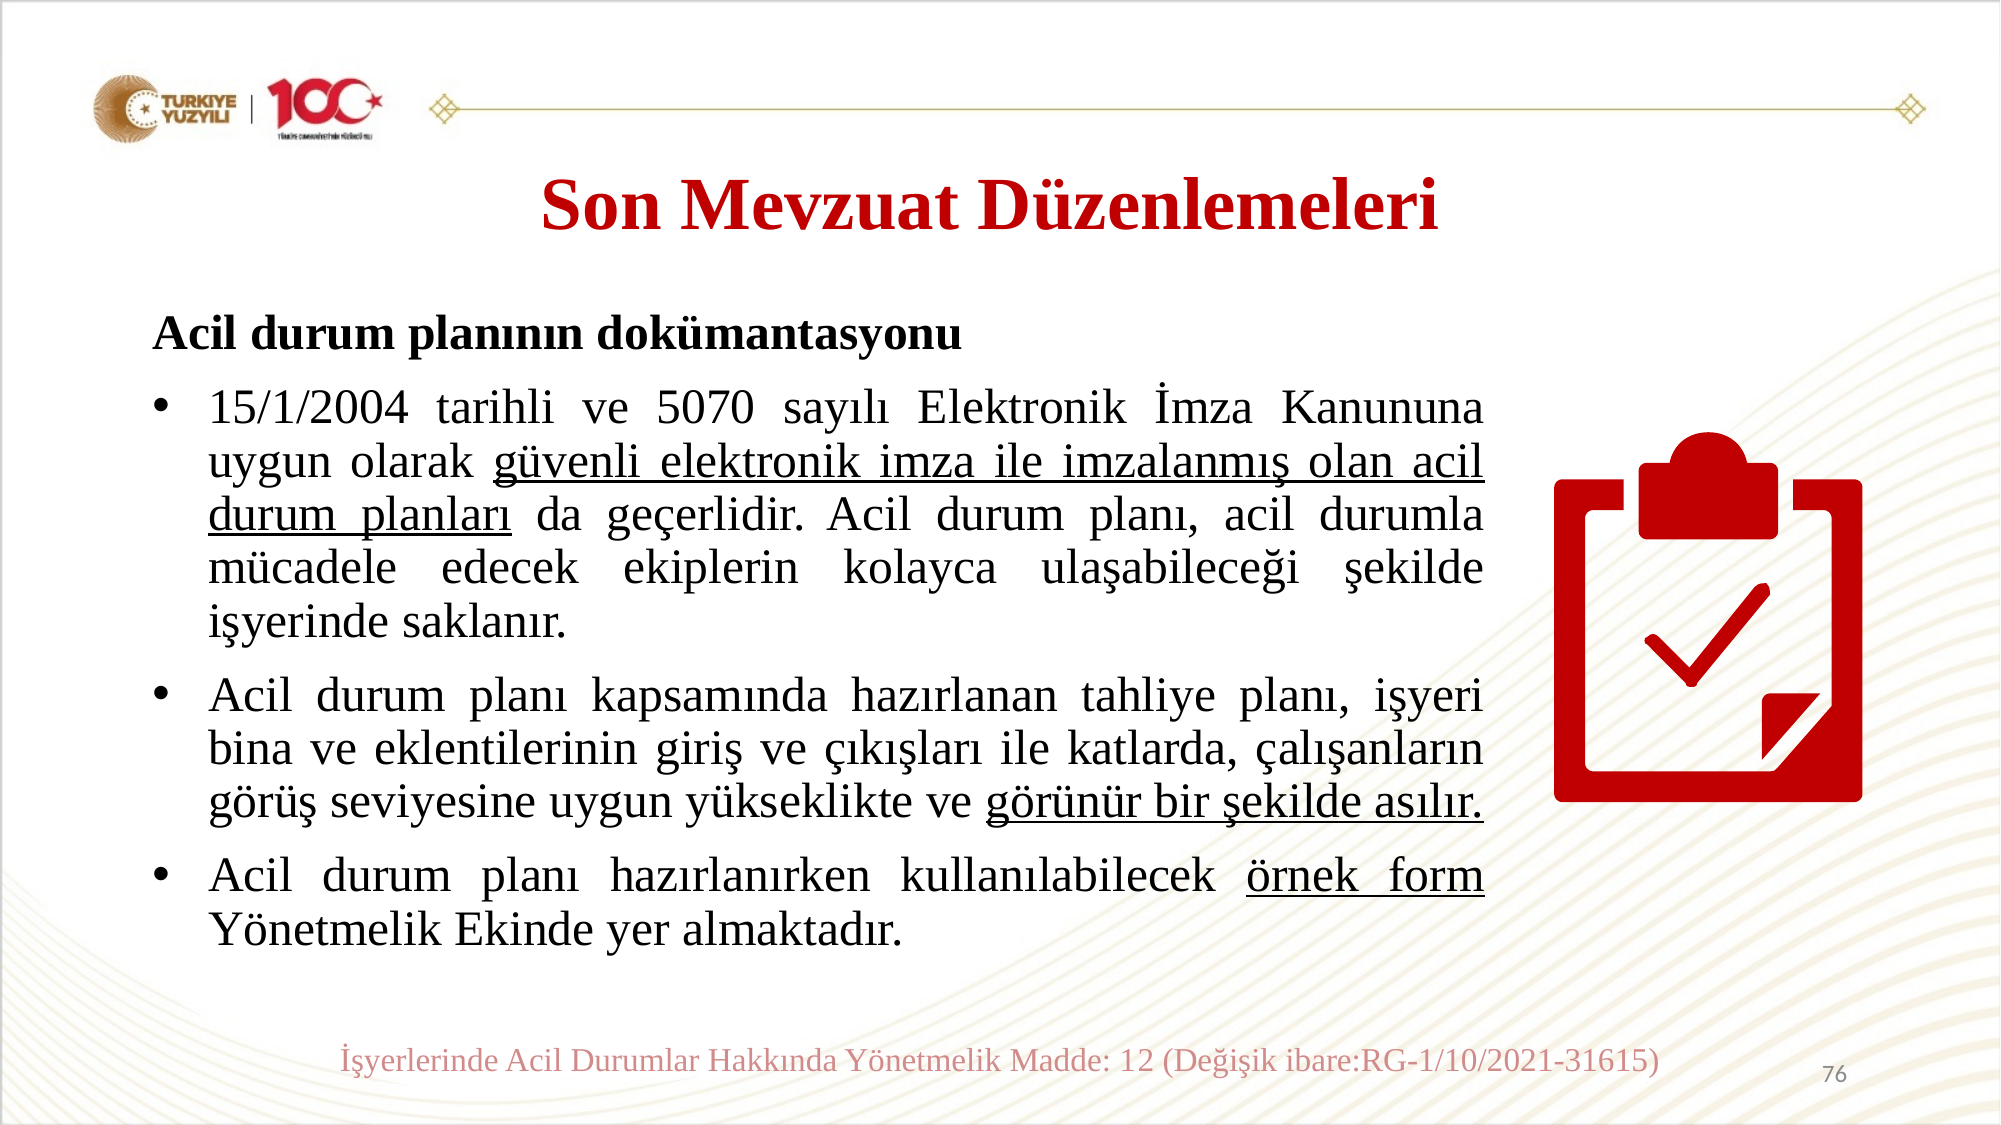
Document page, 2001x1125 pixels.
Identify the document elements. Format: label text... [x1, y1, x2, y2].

picture [0, 0, 2001, 1125]
slide_number 76 [1412, 1042, 1863, 1103]
title Son Mevzuat Düzenlemeleri [311, 124, 1689, 285]
list Acil durum planının dokümantasyonu 15/1/2004 tarihli ve 5070 sayılı Elektronik İmza Kanununa uygun olarak güvenli elektronik imza ile imzalanmış olan acil durum planları da geçerlidir. Acil durum planı, acil durumla mücadele edecek ekiplerin kolayca ulaşabileceği şekilde işyerinde saklanır. Acil durum planı kapsamında hazırlanan tahliye planı, işyeri bina ve eklentilerinin giriş ve çıkışları ile katlarda, çalışanların görüş seviyesine uygun yükseklikte ve görünür bir şekilde asılır. Acil durum planı hazırlanırken kullanılabilecek örnek form Yönetmelik Ekinde yer almaktadır. [137, 299, 1500, 1014]
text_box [1554, 432, 1863, 803]
footer İşyerlerinde Acil Durumlar Hakkında Yönetmelik Madde: 12 (Değişik ibare:RG-1/10/2021-31615) [316, 1027, 1684, 1088]
